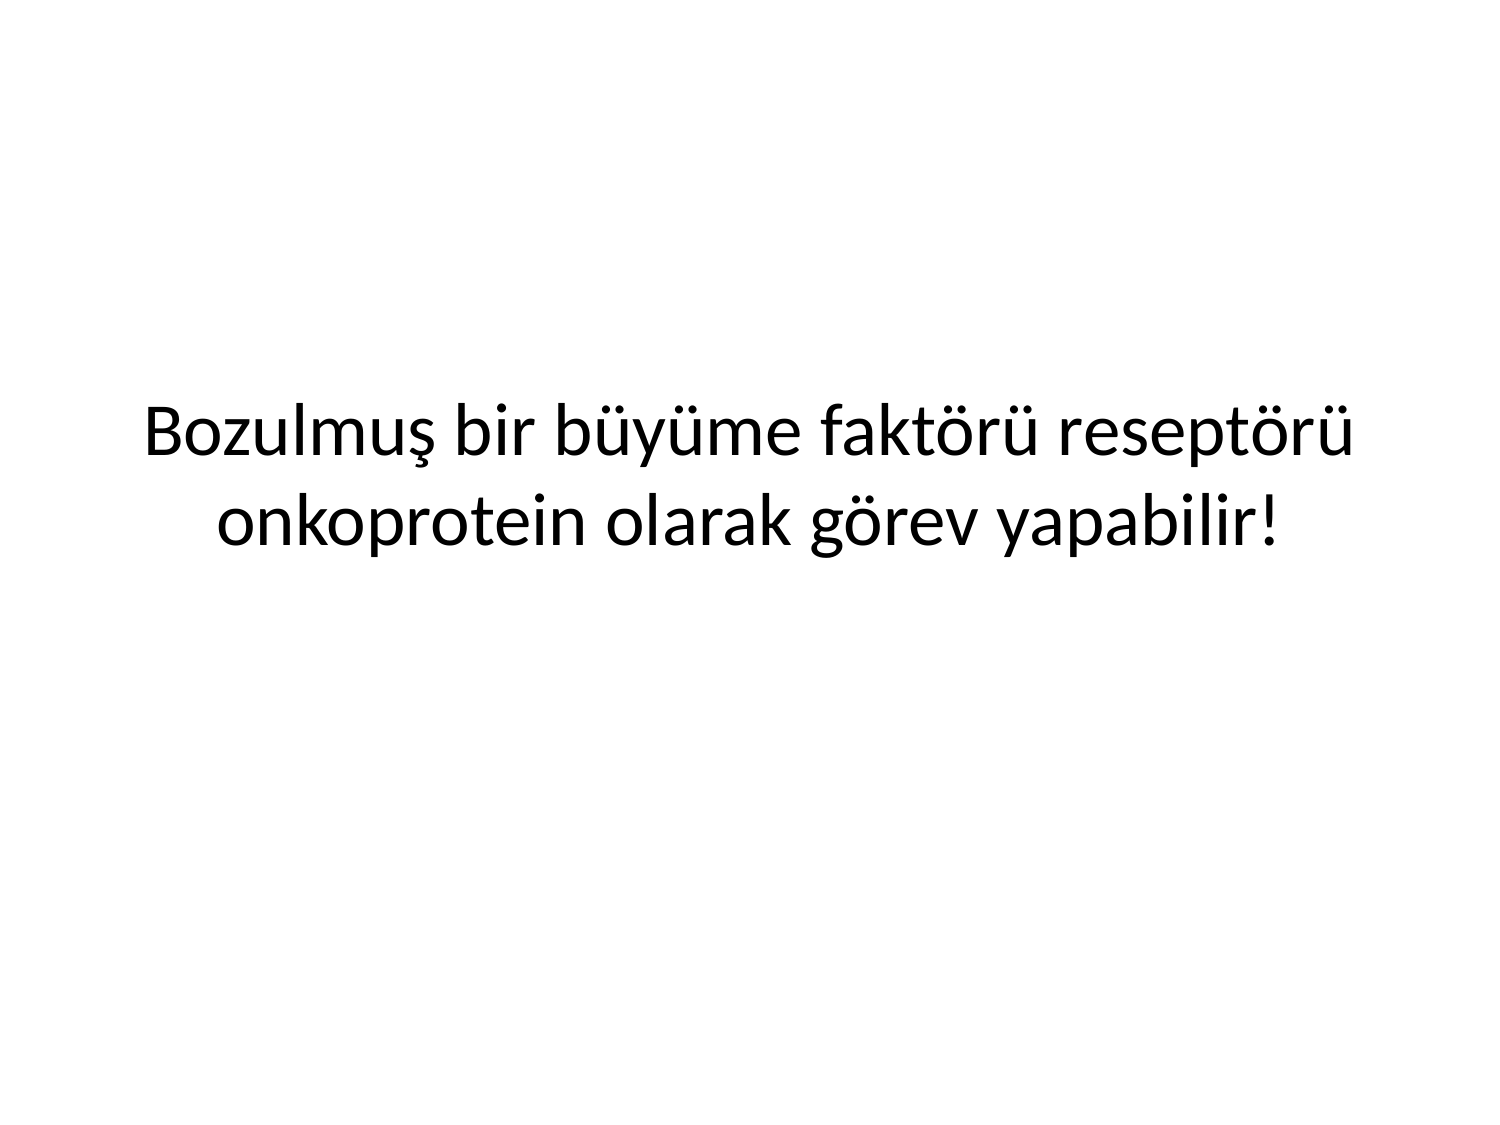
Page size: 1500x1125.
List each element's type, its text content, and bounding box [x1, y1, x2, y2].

title Bozulmuş bir büyüme faktörü reseptörü onkoprotein olarak görev yapabilir! [112, 349, 1388, 591]
